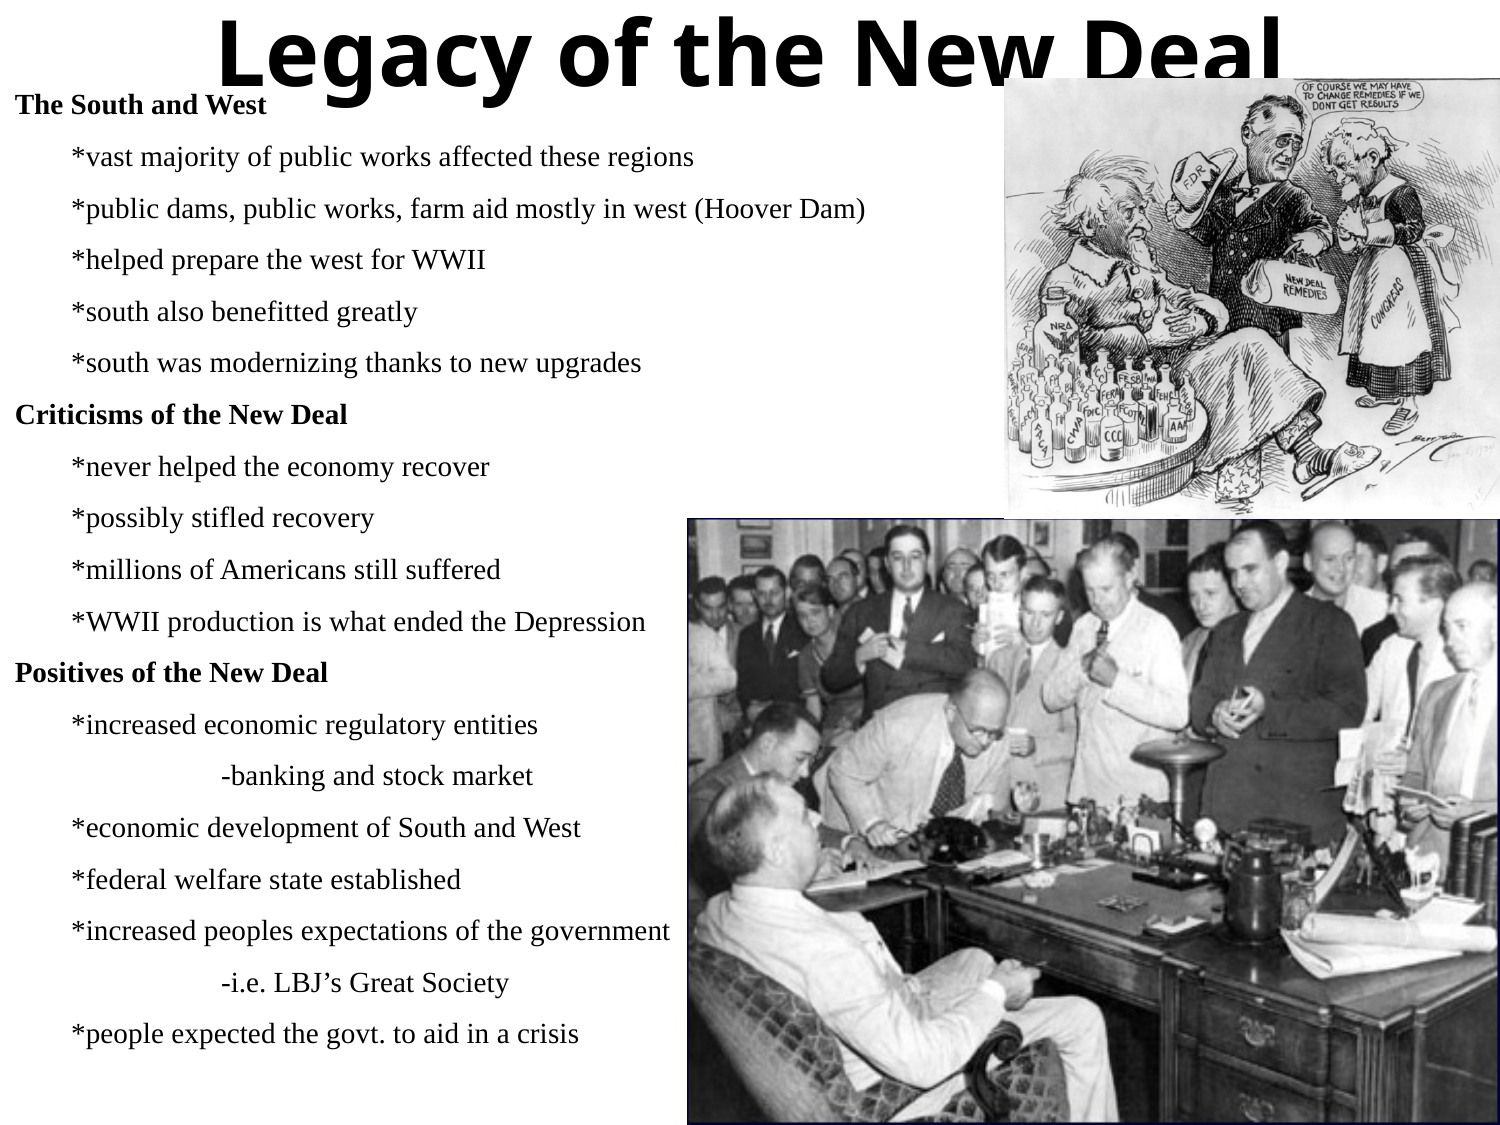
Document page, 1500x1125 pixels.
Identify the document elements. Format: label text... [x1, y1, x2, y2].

title Legacy of the New Deal [75, 0, 1425, 78]
list The South and West *vast majority of public works affected these regions *public dams, public works, farm aid mostly in west (Hoover Dam) *helped prepare the west for WWII *south also benefitted greatly *south was modernizing thanks to new upgrades Criticisms of the New Deal *never helped the economy recover *possibly stifled recovery *millions of Americans still suffered *WWII production is what ended the Depression Positives of the New Deal *increased economic regulatory entities -banking and stock market *economic development of South and West *federal welfare state established *increased peoples expectations of the government -i.e. LBJ’s Great Society *people expected the govt. to aid in a crisis [0, 78, 1004, 1125]
picture [687, 77, 1500, 1125]
